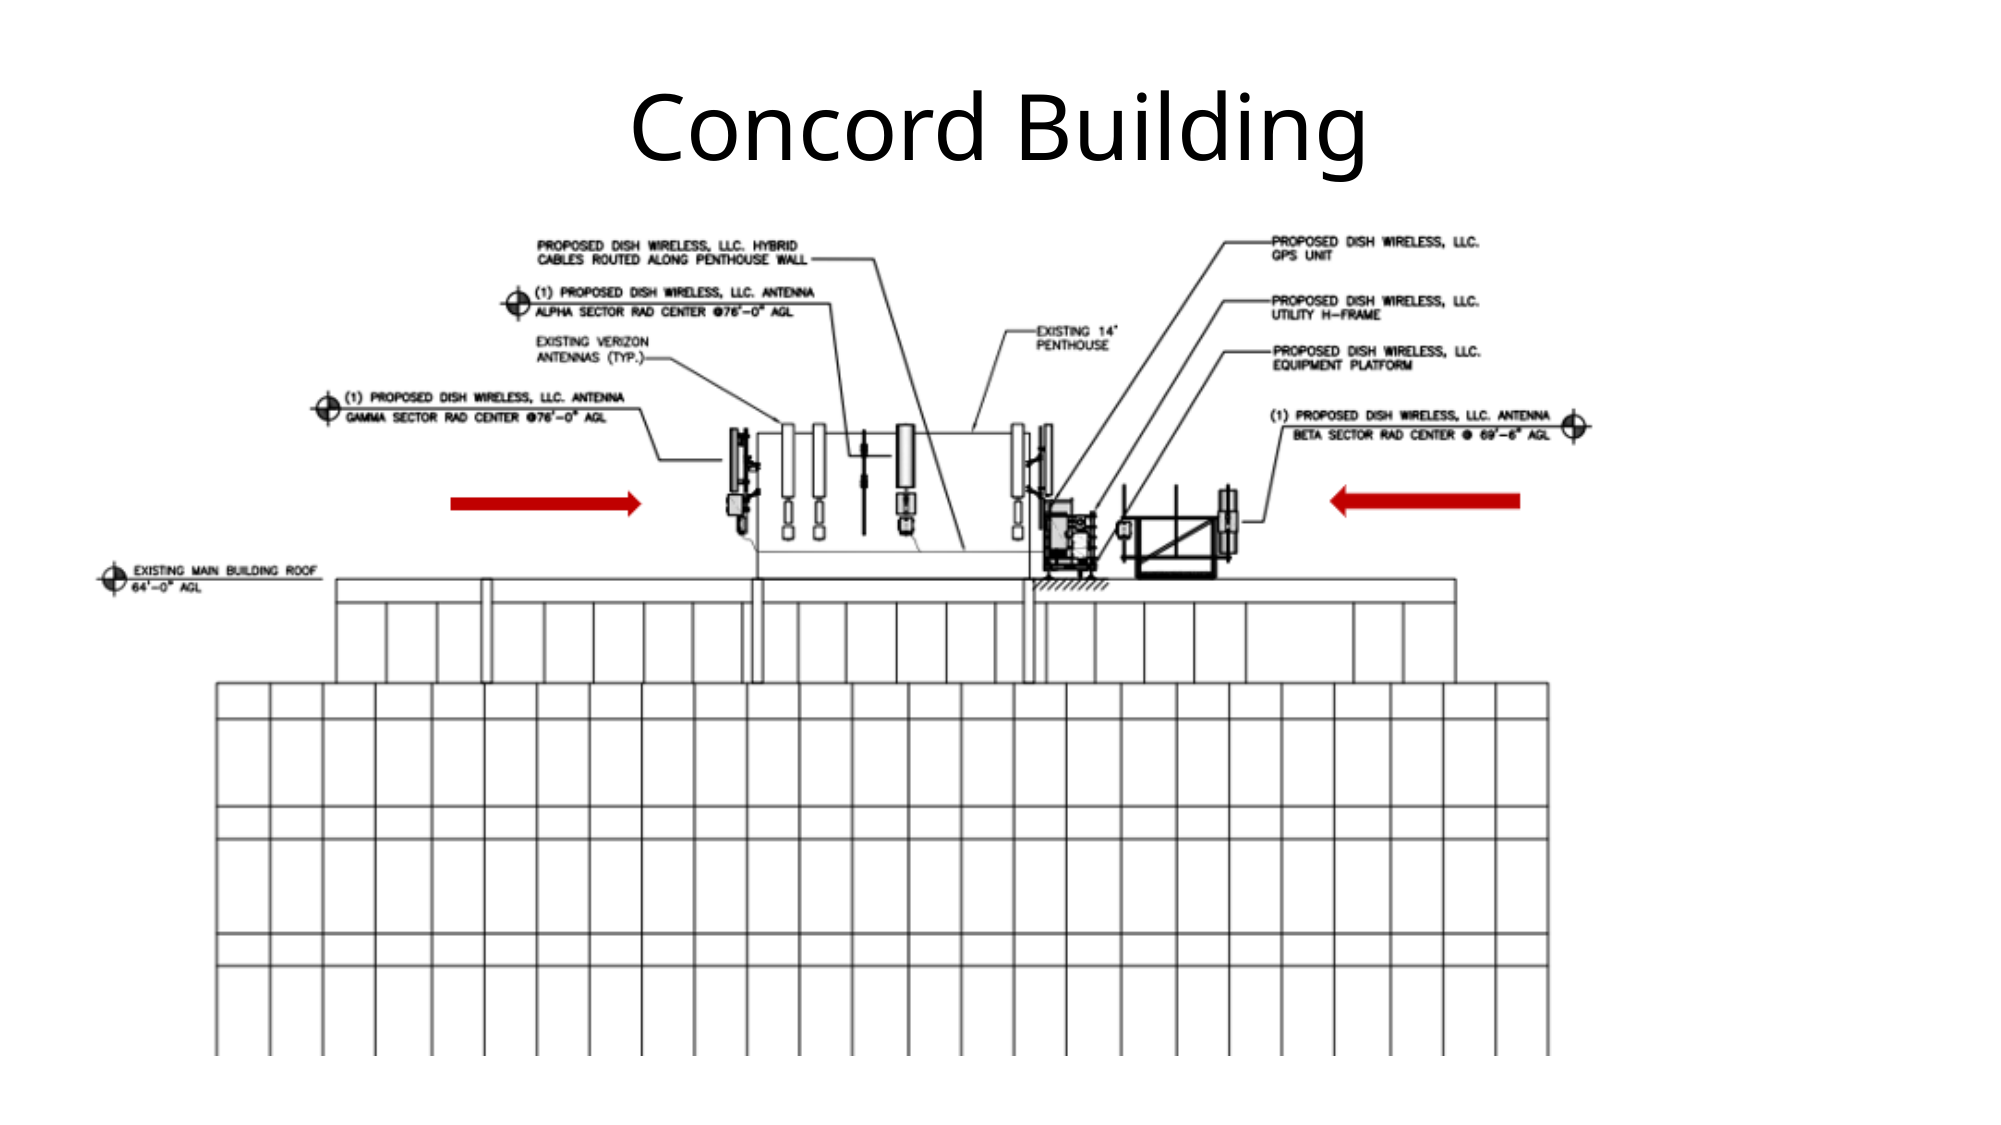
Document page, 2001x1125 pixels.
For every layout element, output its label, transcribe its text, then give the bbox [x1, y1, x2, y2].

title Concord Building [80, 69, 1920, 192]
picture [4, 191, 1733, 1056]
